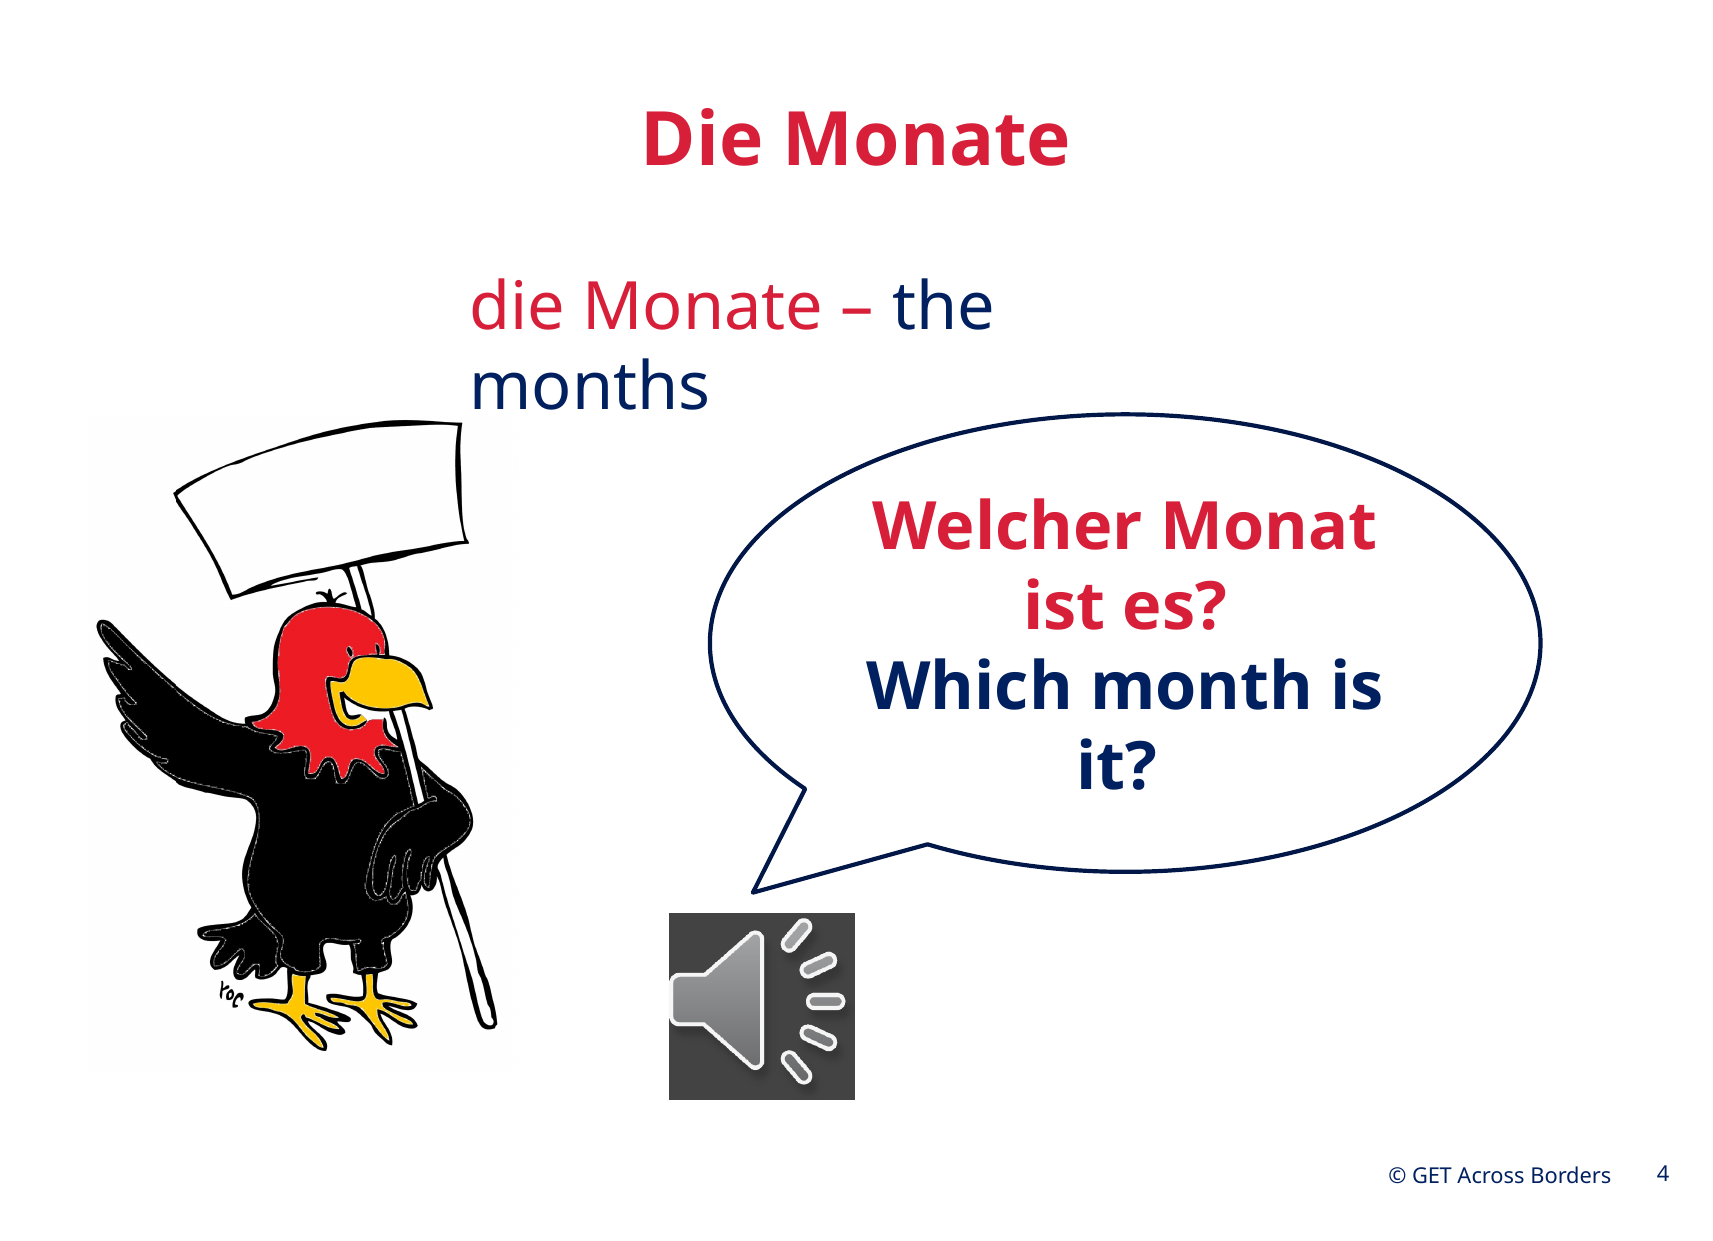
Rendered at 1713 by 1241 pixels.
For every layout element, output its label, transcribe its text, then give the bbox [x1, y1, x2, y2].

text_box Welcher Monat ist es? Which month is it? [709, 414, 1541, 893]
text_box © GET Across Borders [1048, 1141, 1627, 1208]
picture [667, 911, 857, 1101]
picture [85, 414, 519, 1079]
slide_number 4 [1627, 1141, 1713, 1208]
title Die Monate [85, 32, 1627, 239]
list die Monate – the months [454, 255, 1258, 350]
